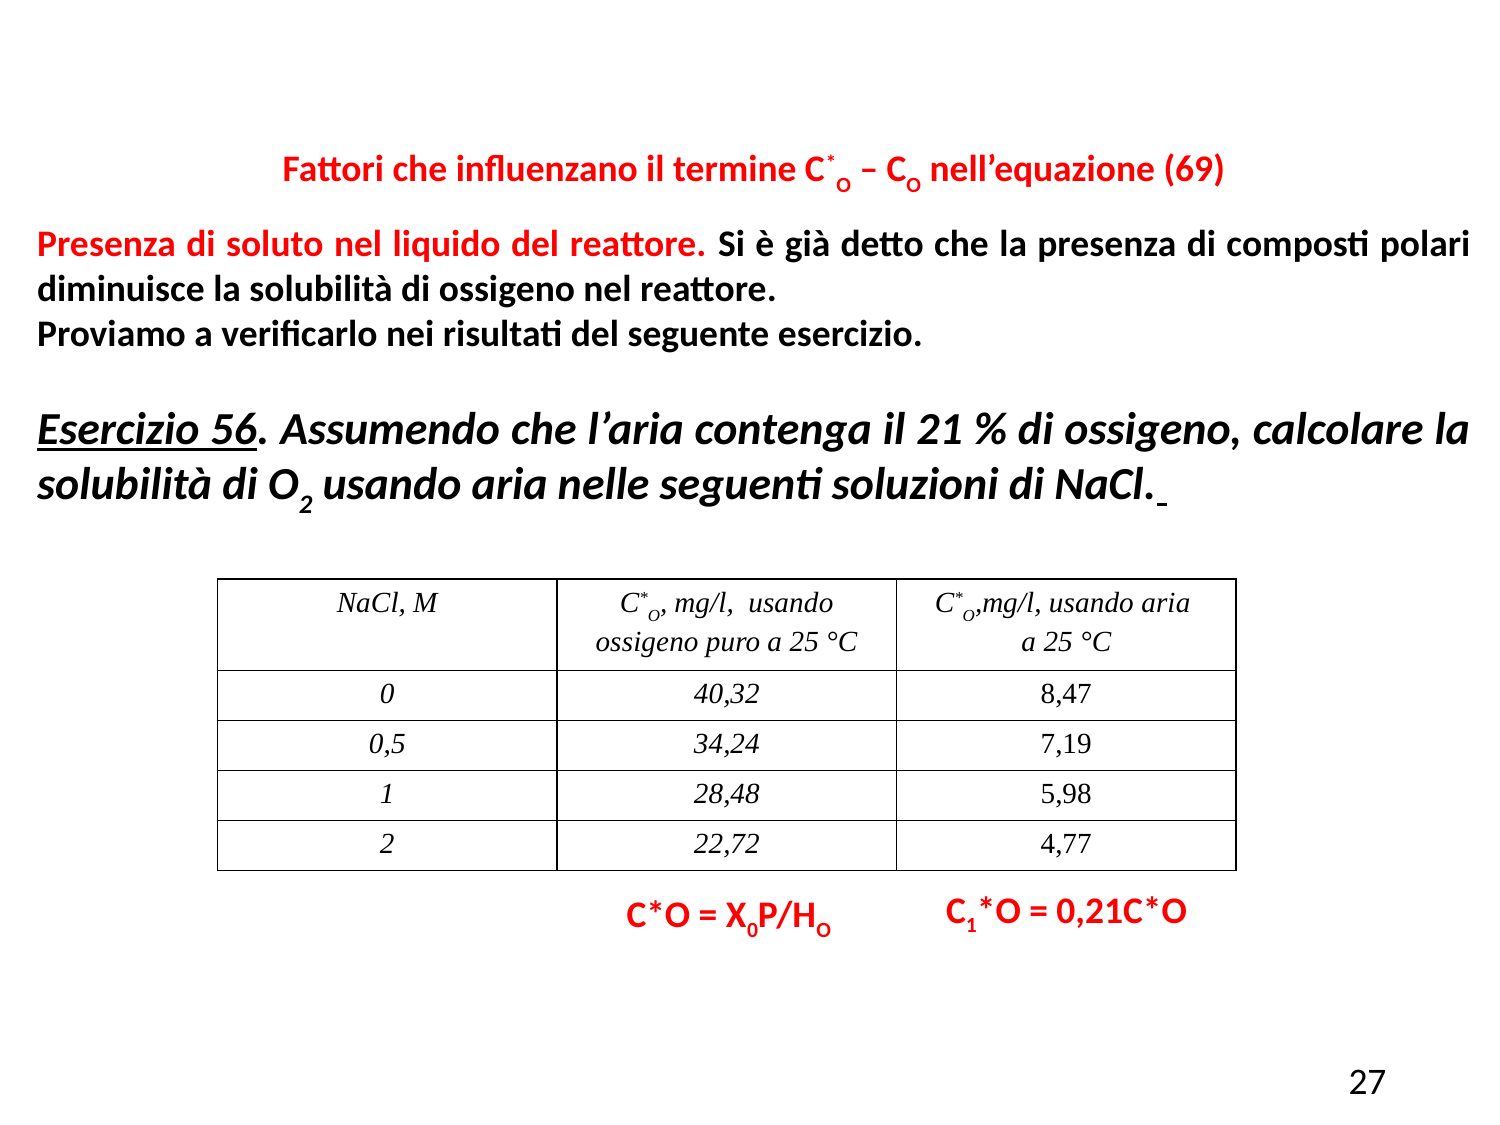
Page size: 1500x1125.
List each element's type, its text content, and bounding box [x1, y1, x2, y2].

text_box C1*O = 0,21C*O [931, 878, 1208, 945]
table_header C*O, mg/l, usando ossigeno puro a 25 °C [558, 580, 896, 670]
table_header C*O,mg/l, usando aria a 25 °C [897, 580, 1235, 670]
table_cell 28,48 [558, 771, 896, 820]
table_cell 4,77 [897, 821, 1235, 870]
table_cell 2 [218, 821, 556, 870]
table_cell 8,47 [897, 671, 1235, 720]
text_box C*O = X0P/HO [611, 882, 888, 949]
text_box Presenza di soluto nel liquido del reattore. Si è già detto che la presenza di composti polari diminuisce la solubilità di ossigeno nel reattore. Proviamo a verificarlo nei risultati del seguente esercizio. Esercizio 56. Assumendo che l’aria contenga il 21 % di ossigeno, calcolare la solubilità di O2 usando aria nelle seguenti soluzioni di NaCl. [22, 211, 1487, 966]
table_cell 34,24 [558, 721, 896, 770]
table_cell 7,19 [897, 721, 1235, 770]
table_cell 40,32 [558, 671, 896, 720]
text_box 27 [1333, 1049, 1500, 1110]
table_header NaCl, M [218, 580, 556, 670]
table_cell 0 [218, 671, 556, 720]
text_box Fattori che influenzano il termine C*O – CO nell’equazione (69) [267, 136, 1241, 205]
table_cell 0,5 [218, 721, 556, 770]
table_cell 5,98 [897, 771, 1235, 820]
table_cell 22,72 [558, 821, 896, 870]
table_cell 1 [218, 771, 556, 820]
